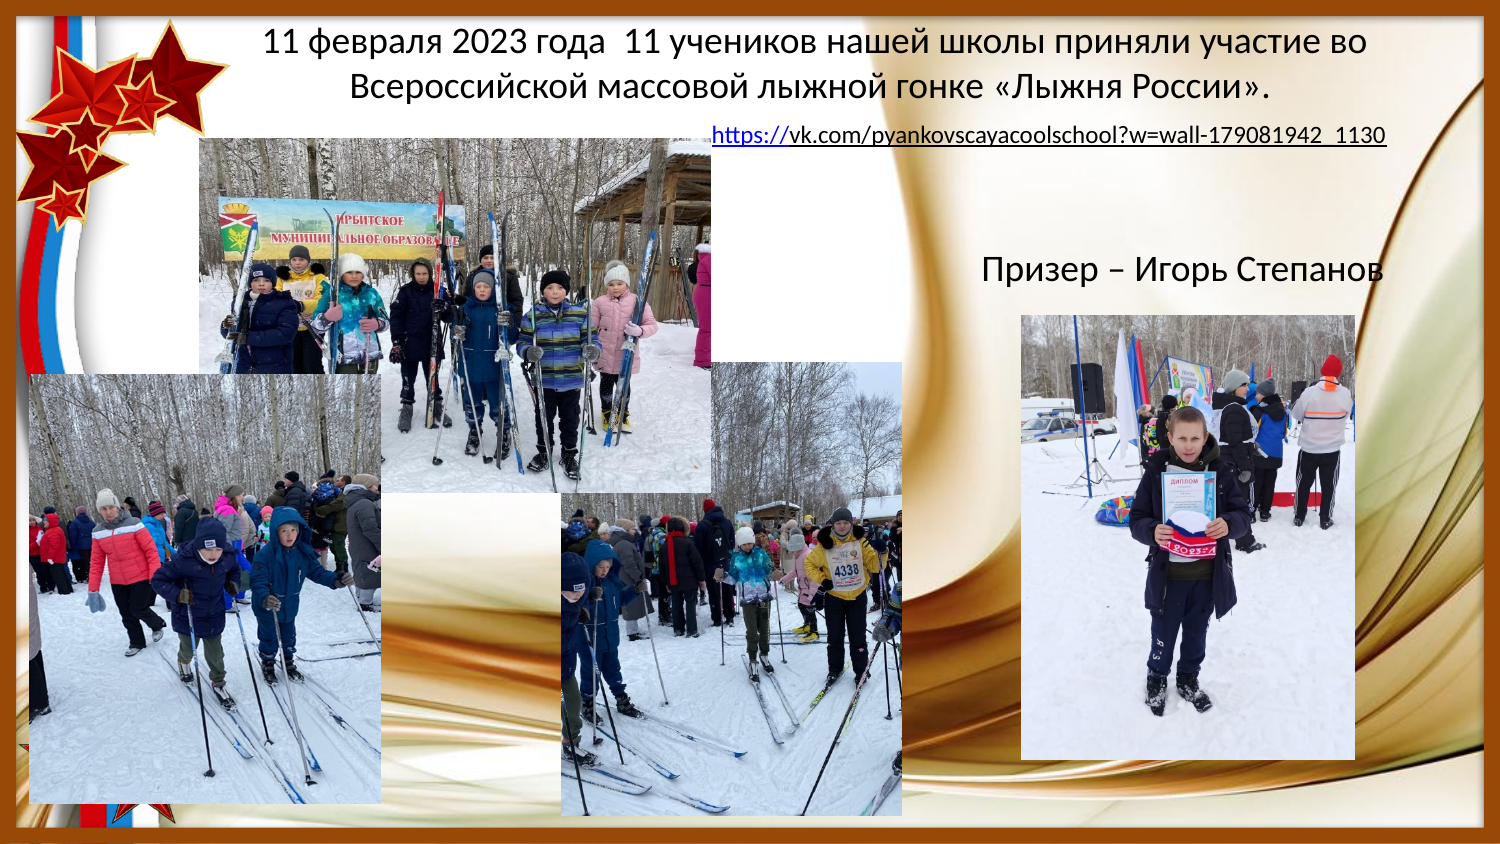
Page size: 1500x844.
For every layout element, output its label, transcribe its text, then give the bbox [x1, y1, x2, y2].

picture [17, 17, 1483, 827]
text_box Призер – Игорь Степанов [966, 236, 1416, 297]
text_box 11 февраля 2023 года 11 учеников нашей школы приняли участие во Всероссийской массовой лыжной гонке «Лыжня России». https://vk.com/pyankovscayacoolschool?w=wall-179081942_1130 [218, 8, 1412, 159]
